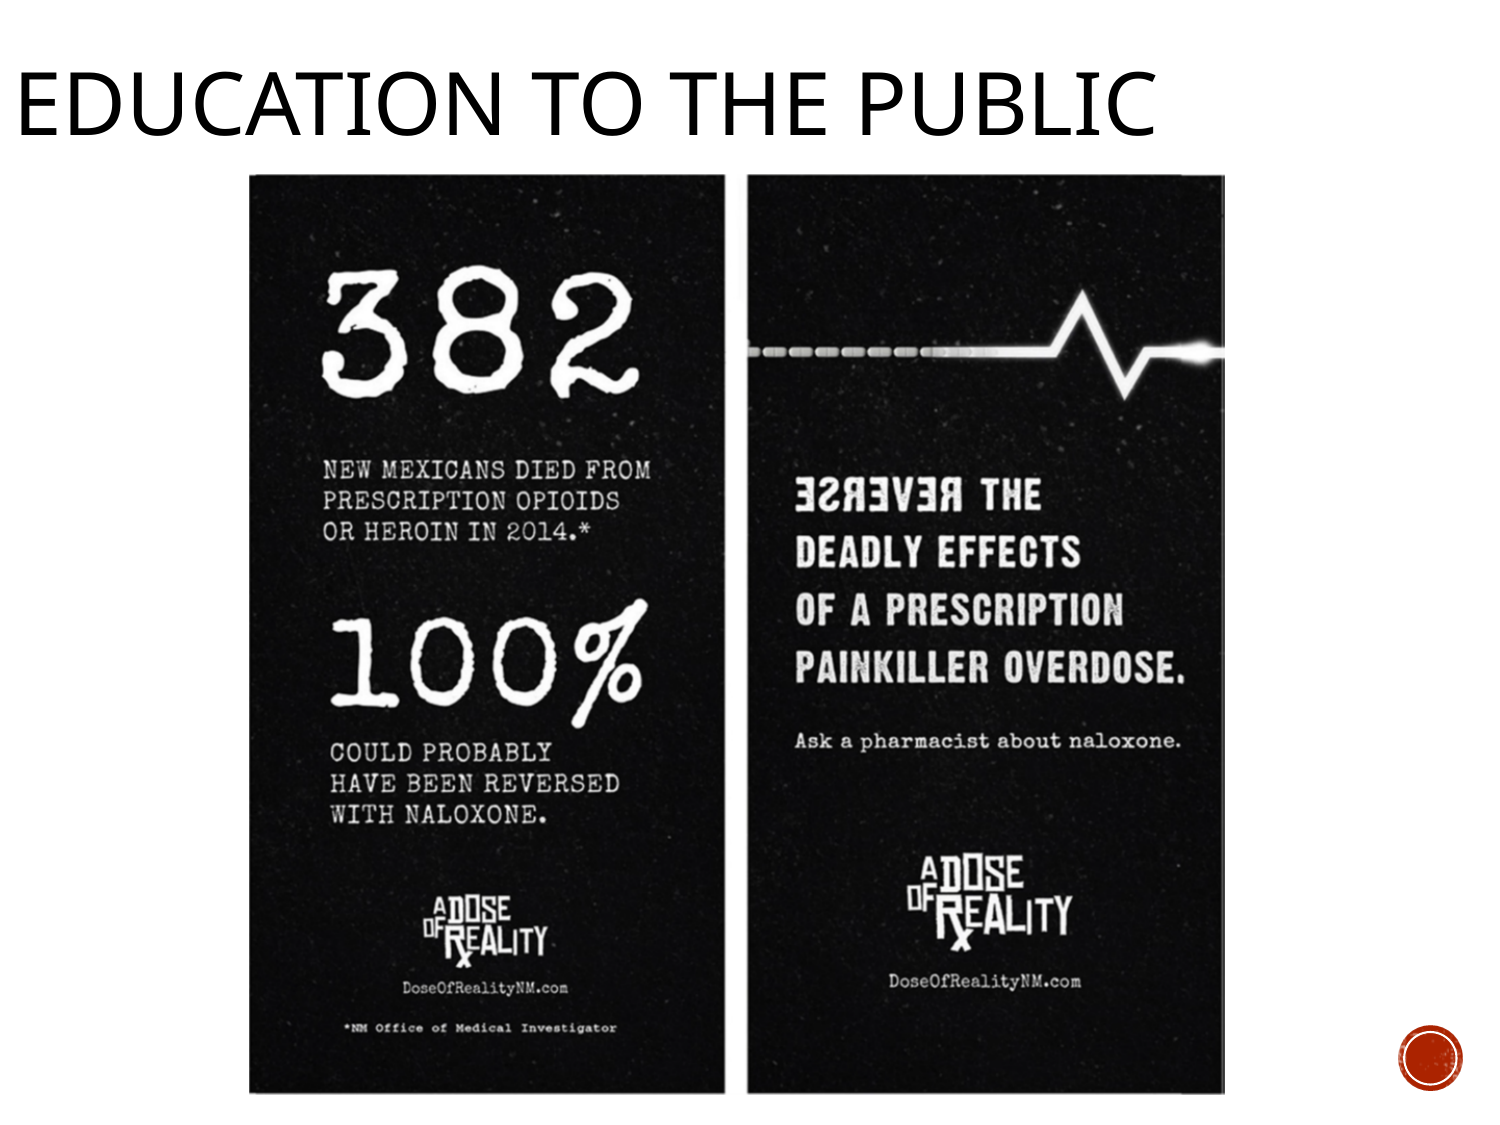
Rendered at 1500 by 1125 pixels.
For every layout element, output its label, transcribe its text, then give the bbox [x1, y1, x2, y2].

title EDUCATION TO THE PUBLIC [0, 0, 1313, 239]
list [249, 174, 1226, 1095]
picture [1398, 1025, 1463, 1091]
